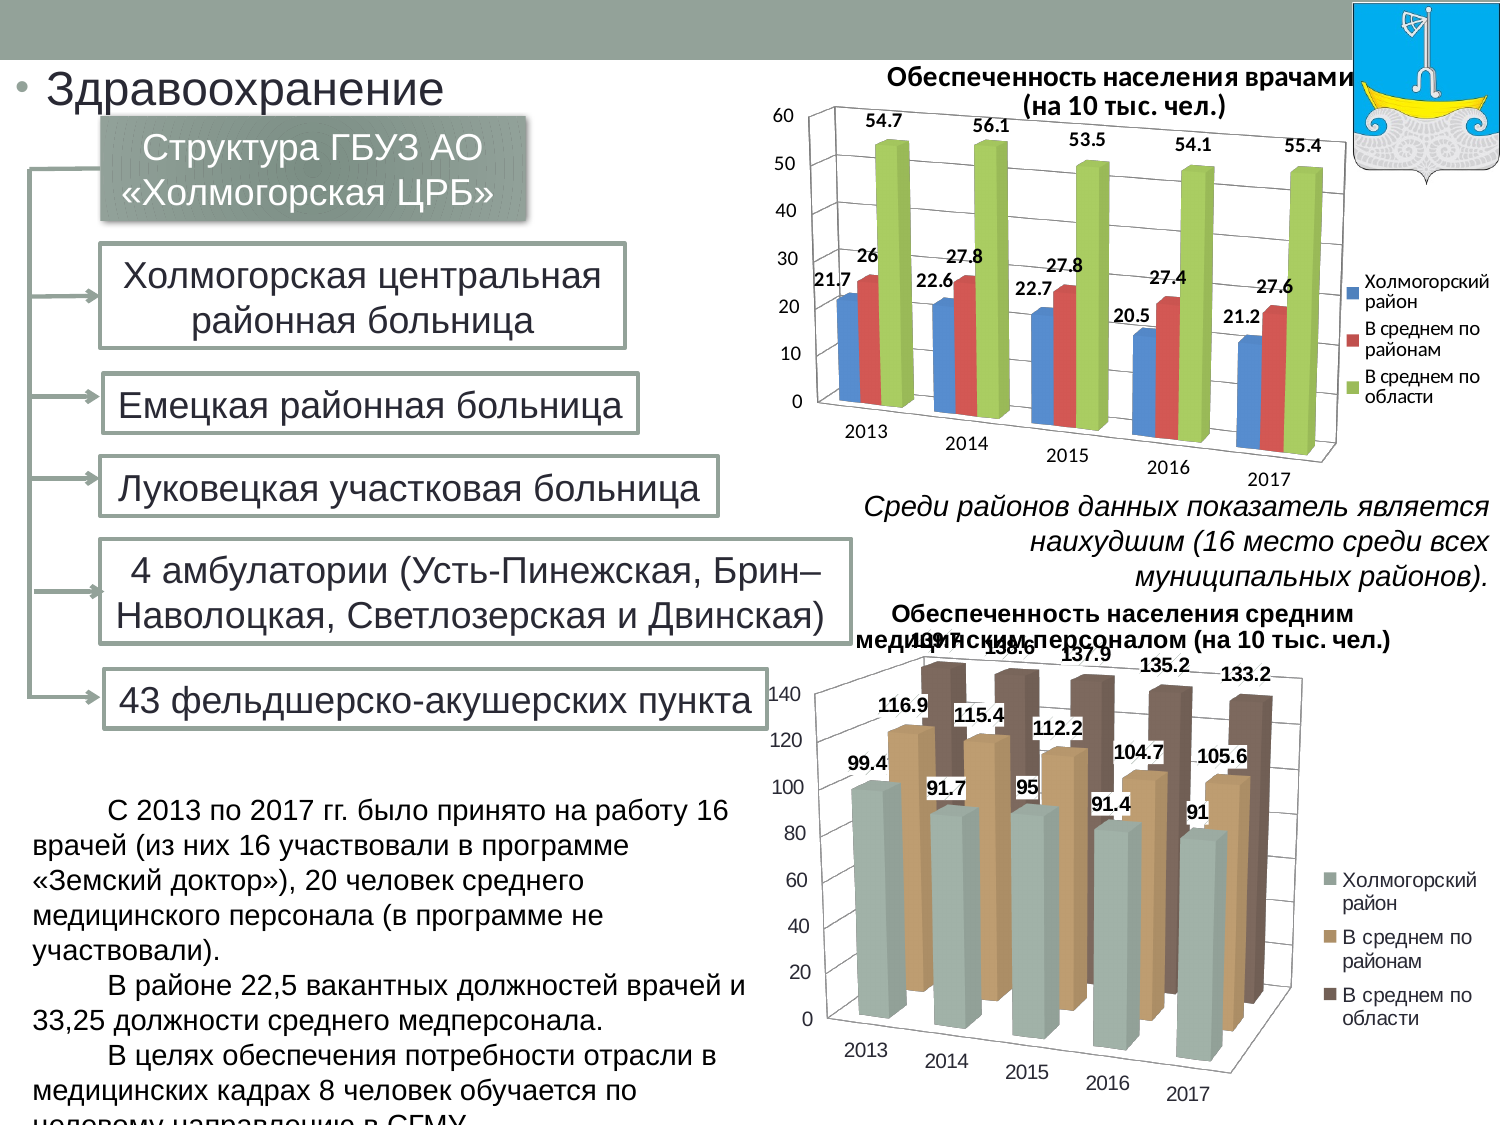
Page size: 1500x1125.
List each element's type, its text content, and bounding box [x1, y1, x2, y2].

text_box Среди районов данных показатель является наихудшим (16 место среди всех муниципальных районов). [820, 513, 1500, 571]
picture [1402, 7, 1432, 51]
text_box 4 амбулатории (Усть-Пинежская, Брин–Наволоцкая, Светлозерская и Двинская) [98, 537, 820, 646]
text_box Холмогорская центральная районная больница [98, 241, 627, 350]
list Здравоохранение [0, 50, 475, 138]
chart [748, 574, 1499, 1114]
picture [1352, 2, 1500, 6]
chart [748, 51, 1500, 505]
text_box Емецкая районная больница [101, 371, 640, 435]
text_box 43 фельдшерско-акушерских пункта [102, 667, 745, 731]
text_box С 2013 по 2017 гг. было принято на работу 16 врачей (из них 16 участвовали в программе «Земский доктор»), 20 человек среднего медицинского персонала (в программе не участвовали). В районе 22,5 вакантных должностей врачей и 33,25 должности среднего медперсонала. В целях обеспечения потребности отрасли в медицинских кадрах 8 человек обучается по целевому направлению в СГМУ. [17, 784, 782, 1125]
text_box Структура ГБУЗ АО «Холмогорская ЦРБ» [100, 116, 526, 221]
text_box Луковецкая участковая больница [98, 454, 720, 518]
